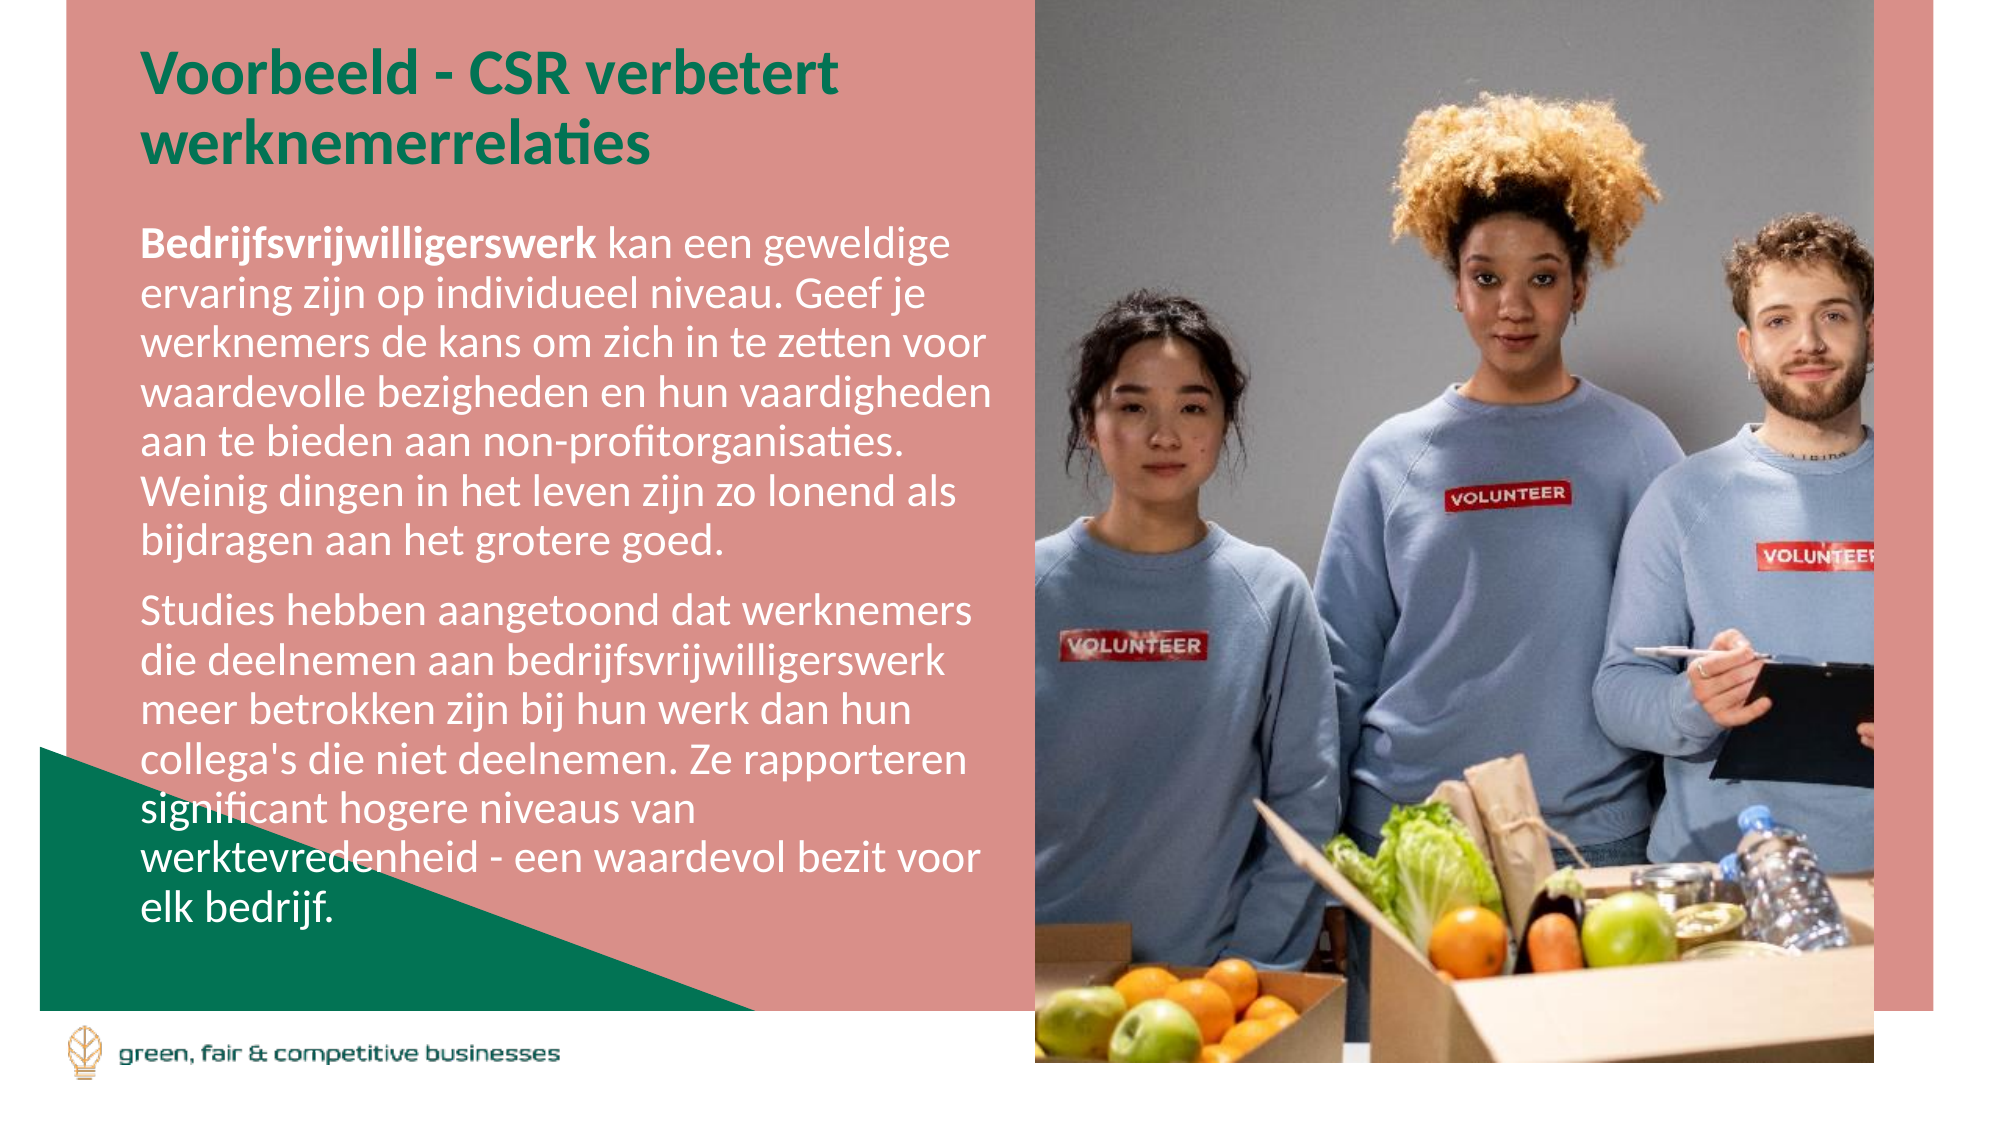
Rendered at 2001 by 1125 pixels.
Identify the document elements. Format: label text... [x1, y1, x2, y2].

list Bedrijfsvrijwilligerswerk kan een geweldige ervaring zijn op individueel niveau. Geef je werknemers de kans om zich in te zetten voor waardevolle bezigheden en hun vaardigheden aan te bieden aan non-profitorganisaties. Weinig dingen in het leven zijn zo lonend als bijdragen aan het grotere goed. Studies hebben aangetoond dat werknemers die deelnemen aan bedrijfsvrijwilligerswerk meer betrokken zijn bij hun werk dan hun collega's die niet deelnemen. Ze rapporteren significant hogere niveaus van werktevredenheid - een waardevol bezit voor elk bedrijf. [124, 212, 1017, 718]
list Voorbeeld - CSR verbetert werknemerrelaties [124, 30, 983, 187]
picture [50, 1012, 567, 1094]
picture [1035, 0, 1874, 1125]
